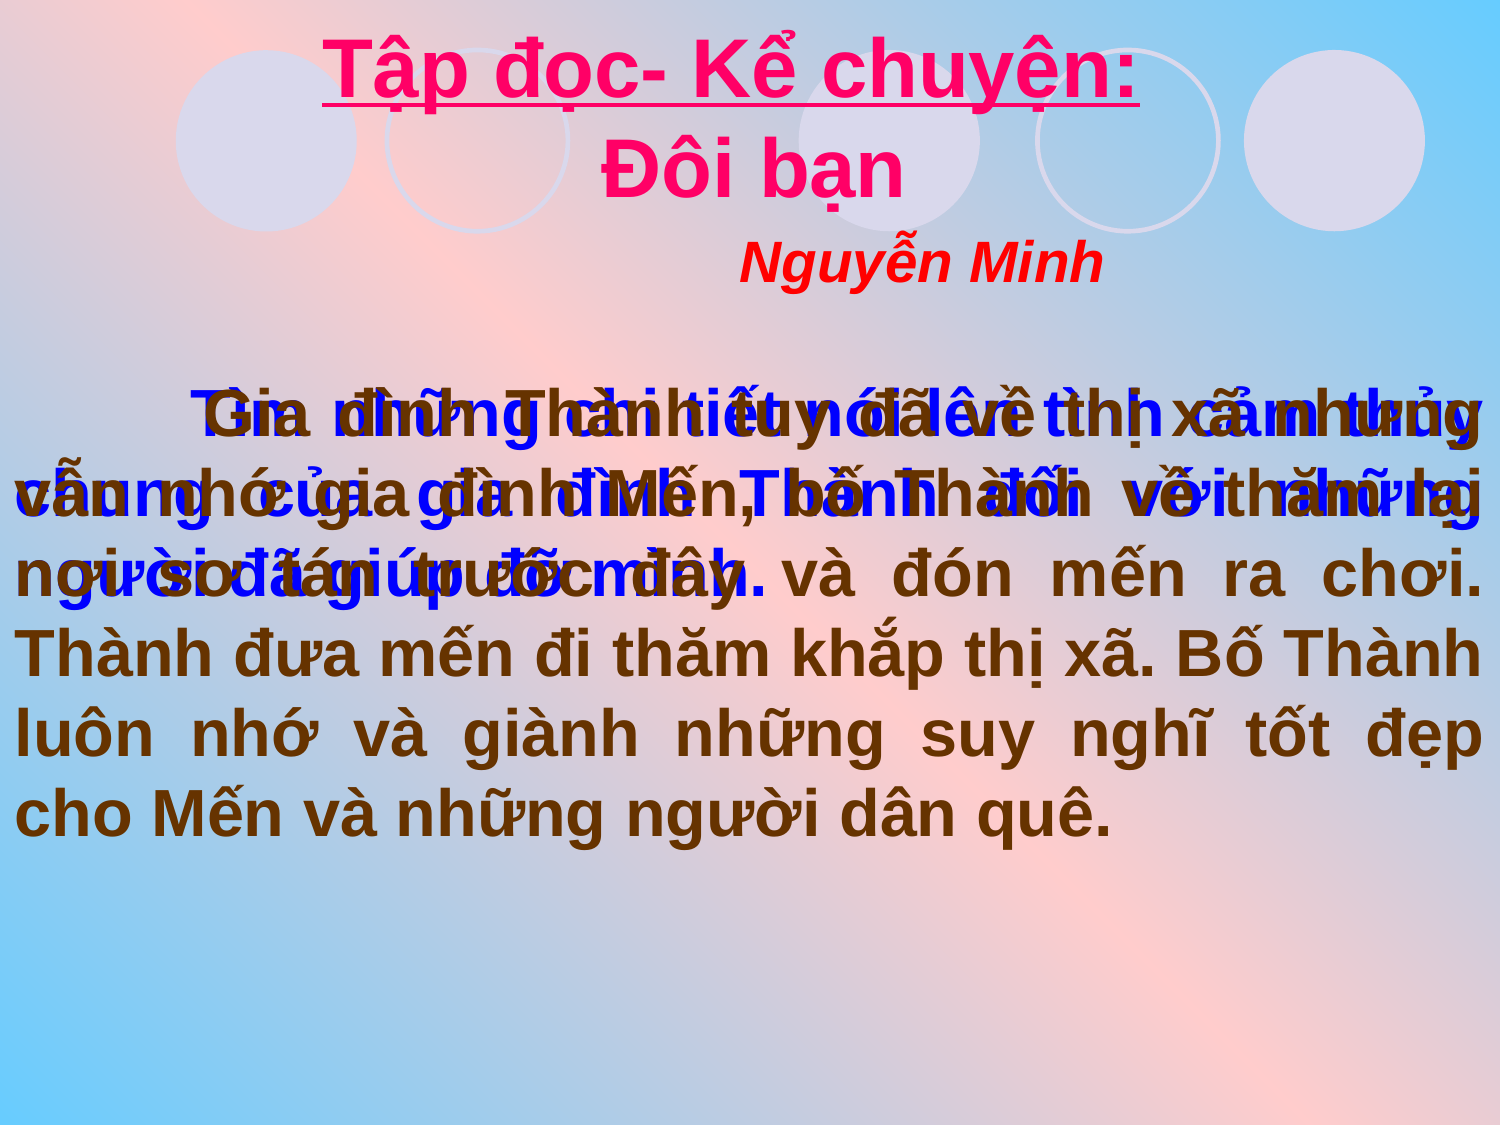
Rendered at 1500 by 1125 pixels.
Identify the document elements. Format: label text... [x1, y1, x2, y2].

text_box Nguyễn Minh [724, 216, 1175, 302]
text_box Gia đình Thành tuy đã về thị xã nhưng vẫn nhớ gia đình Mến, bố Thành về thăm lại nơi sơ tán trước đây và đón mến ra chơi. Thành đưa mến đi thăm khắp thị xã. Bố Thành luôn nhớ và giành những suy nghĩ tốt đẹp cho Mến và những người dân quê. [0, 362, 1500, 963]
text_box Tập đọc- Kể chuyện: Đôi bạn [300, 7, 1163, 222]
